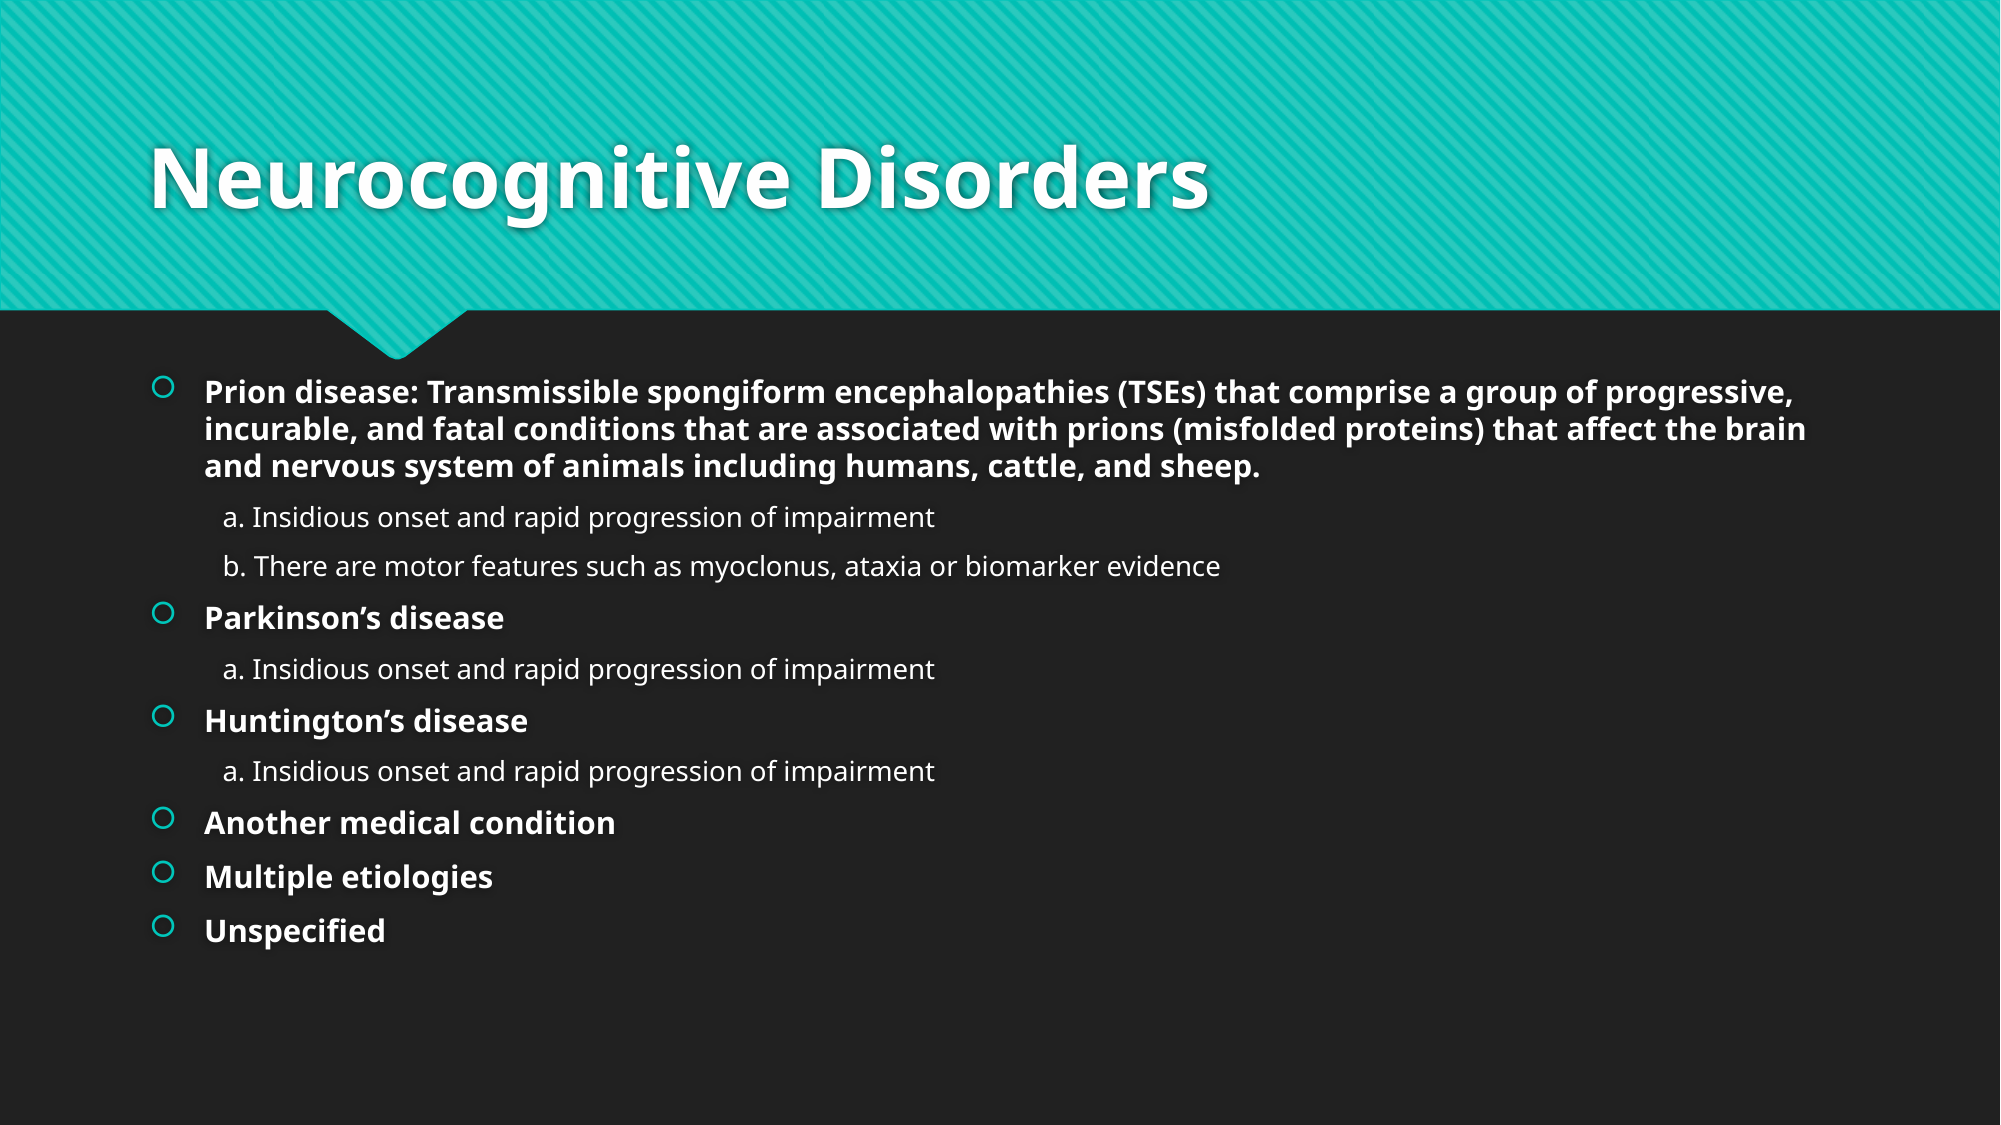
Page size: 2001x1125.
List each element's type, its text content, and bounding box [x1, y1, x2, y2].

title Neurocognitive Disorders [132, 73, 1868, 233]
list Prion disease: Transmissible spongiform encephalopathies (TSEs) that comprise a group of progressive, incurable, and fatal conditions that are associated with prions (misfolded proteins) that affect the brain and nervous system of animals including humans, cattle, and sheep. a. Insidious onset and rapid progression of impairment b. There are motor features such as myoclonus, ataxia or biomarker evidence Parkinson’s disease a. Insidious onset and rapid progression of impairment Huntington’s disease a. Insidious onset and rapid progression of impairment Another medical condition Multiple etiologies Unspecified [134, 364, 1866, 962]
